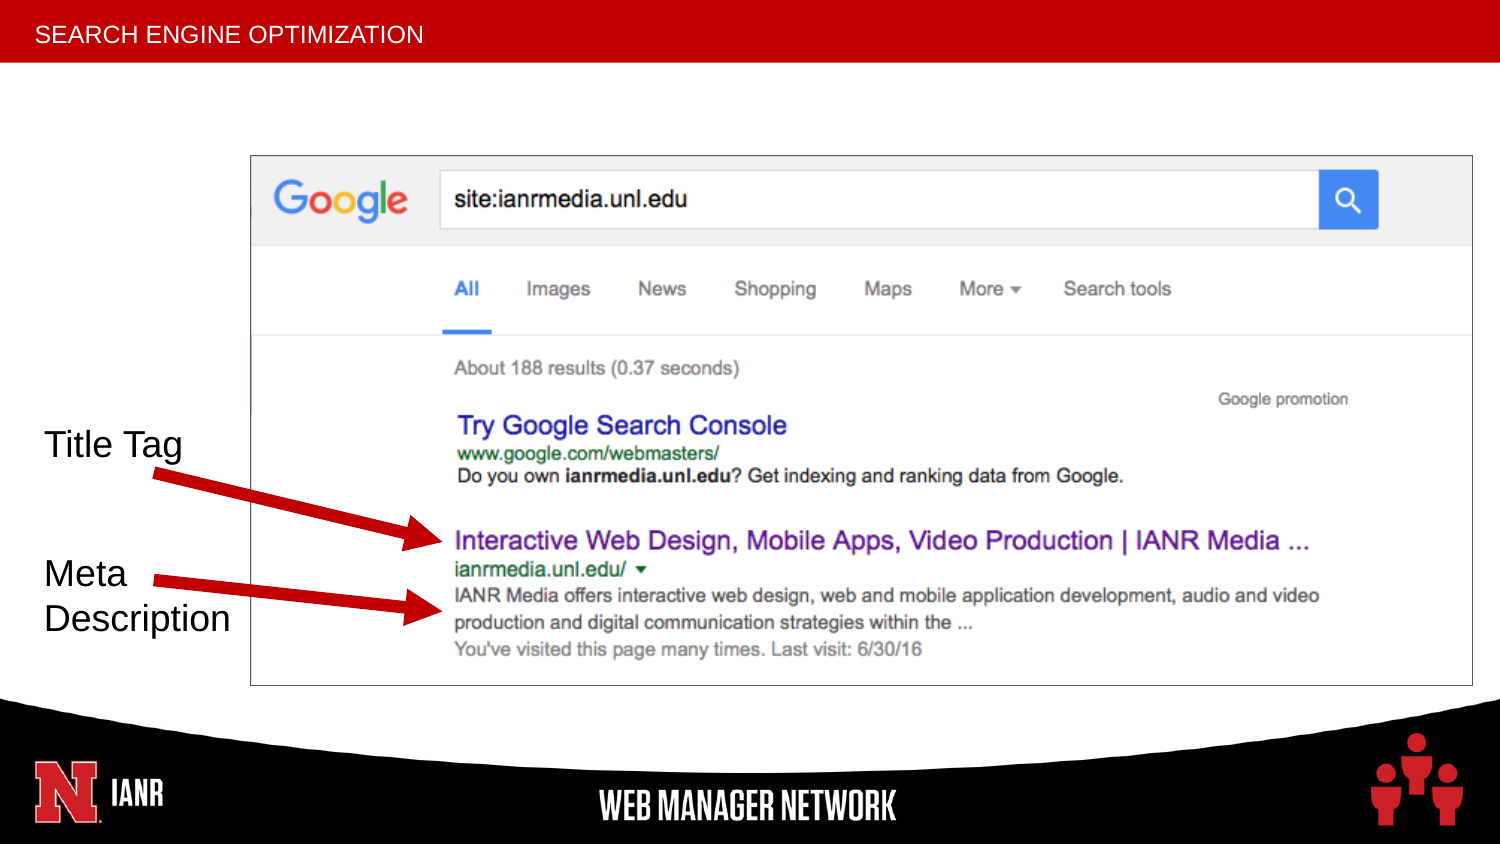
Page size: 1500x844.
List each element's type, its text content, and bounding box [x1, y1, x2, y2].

text_box Title Tag [29, 412, 250, 473]
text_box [153, 580, 443, 612]
picture [250, 155, 1473, 686]
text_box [153, 473, 443, 542]
text_box Meta Description [29, 541, 250, 647]
picture [0, 698, 1500, 844]
